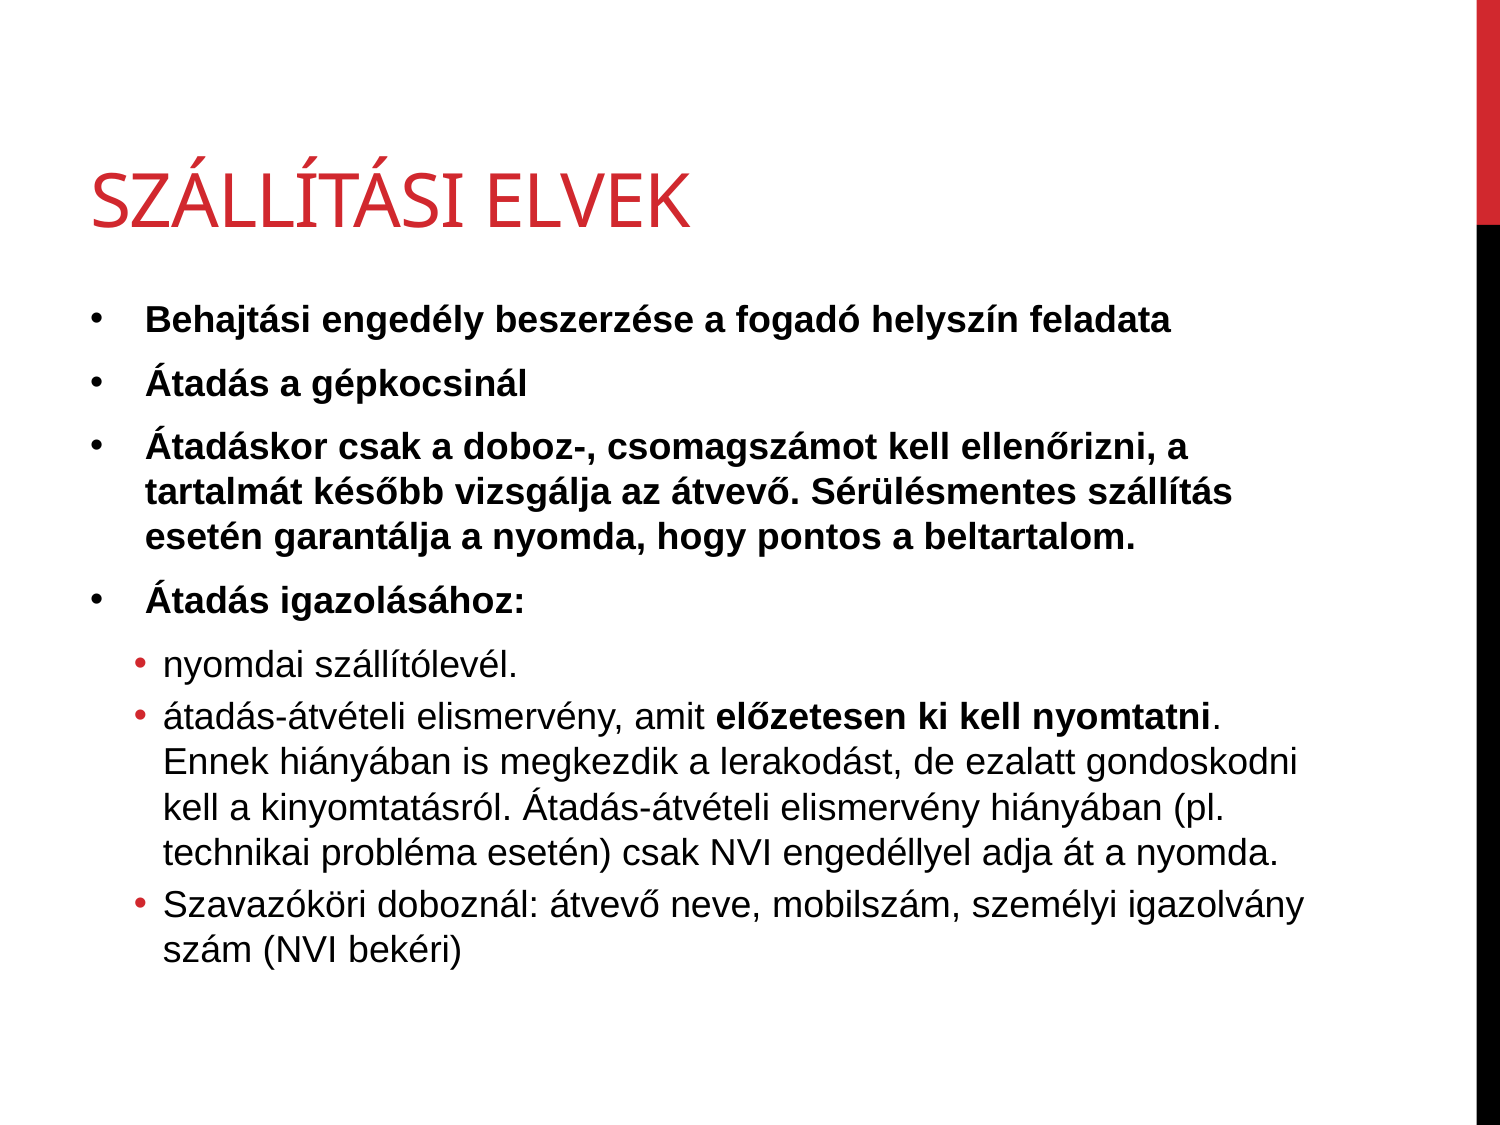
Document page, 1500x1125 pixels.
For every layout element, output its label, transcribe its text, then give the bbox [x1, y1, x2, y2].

list Behajtási engedély beszerzése a fogadó helyszín feladata Átadás a gépkocsinál Átadáskor csak a doboz-, csomagszámot kell ellenőrizni, a tartalmát később vizsgálja az átvevő. Sérülésmentes szállítás esetén garantálja a nyomda, hogy pontos a beltartalom. Átadás igazolásához: nyomdai szállítólevél. átadás-átvételi elismervény, amit előzetesen ki kell nyomtatni. Ennek hiányában is megkezdik a lerakodást, de ezalatt gondoskodni kell a kinyomtatásról. Átadás-átvételi elismervény hiányában (pl. technikai probléma esetén) csak NVI engedéllyel adja át a nyomda. Szavazóköri doboznál: átvevő neve, mobilszám, személyi igazolvány szám (NVI bekéri) [75, 287, 1325, 1005]
title Szállítási elvek [75, 25, 1025, 250]
